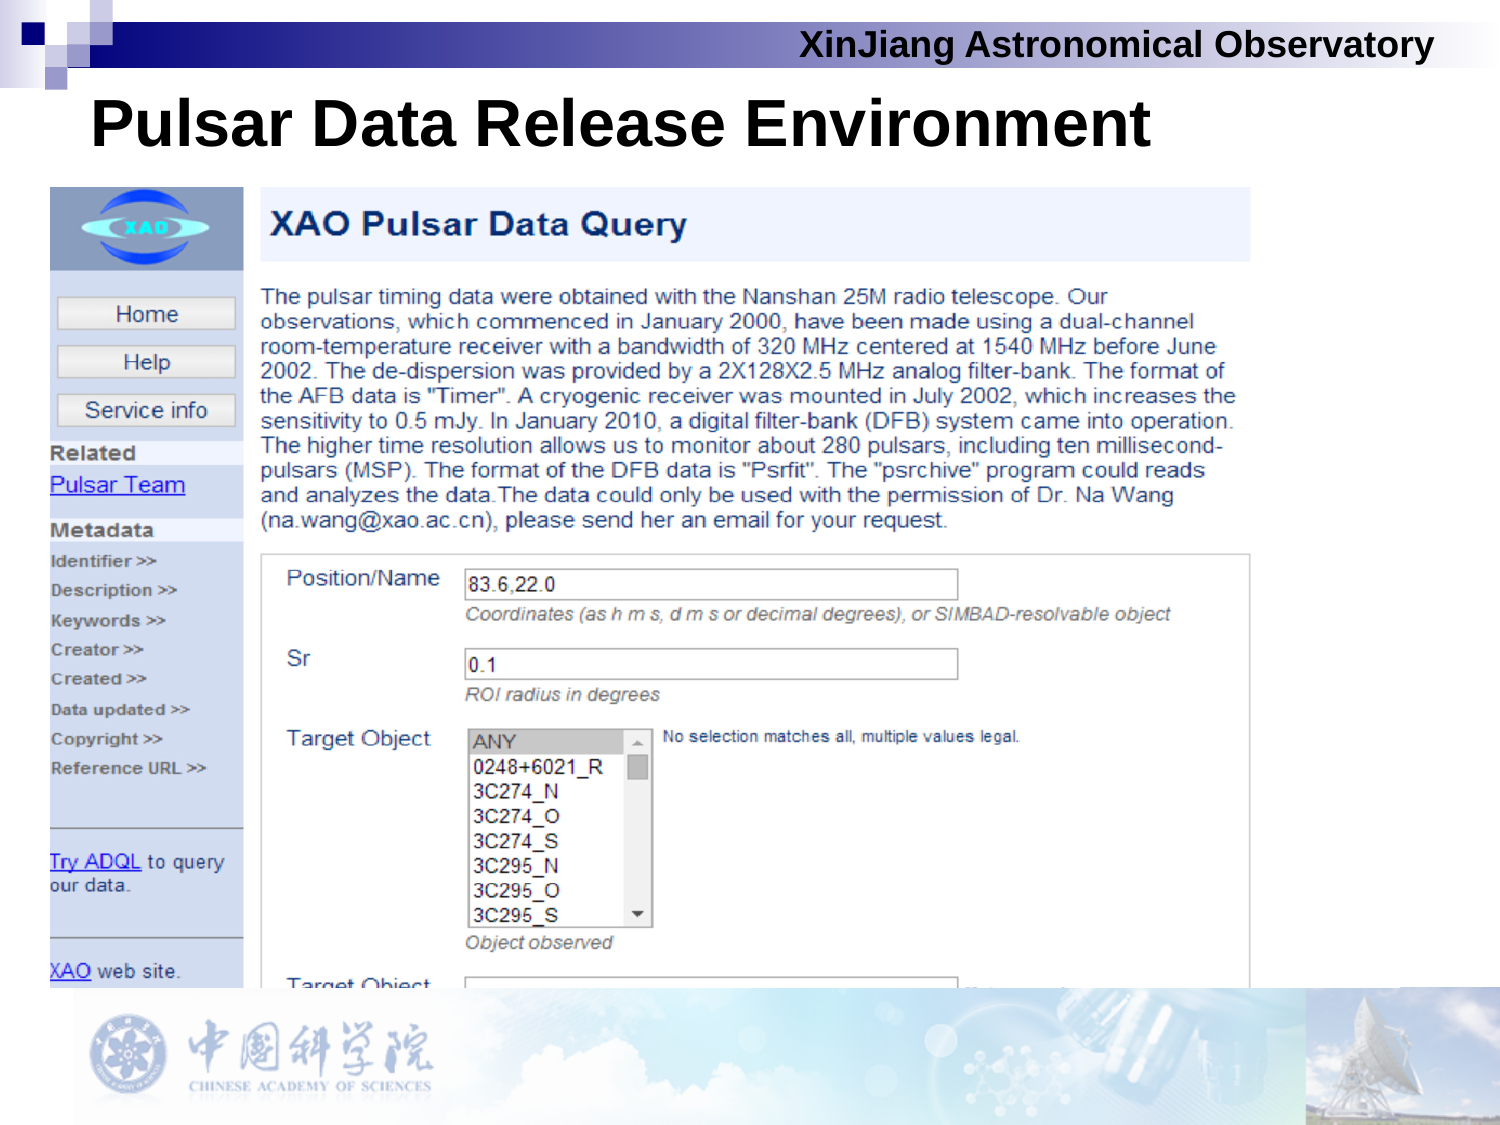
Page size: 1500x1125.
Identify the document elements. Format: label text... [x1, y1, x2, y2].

picture [49, 187, 1500, 1125]
title Pulsar Data Release Environment [75, 75, 1475, 175]
